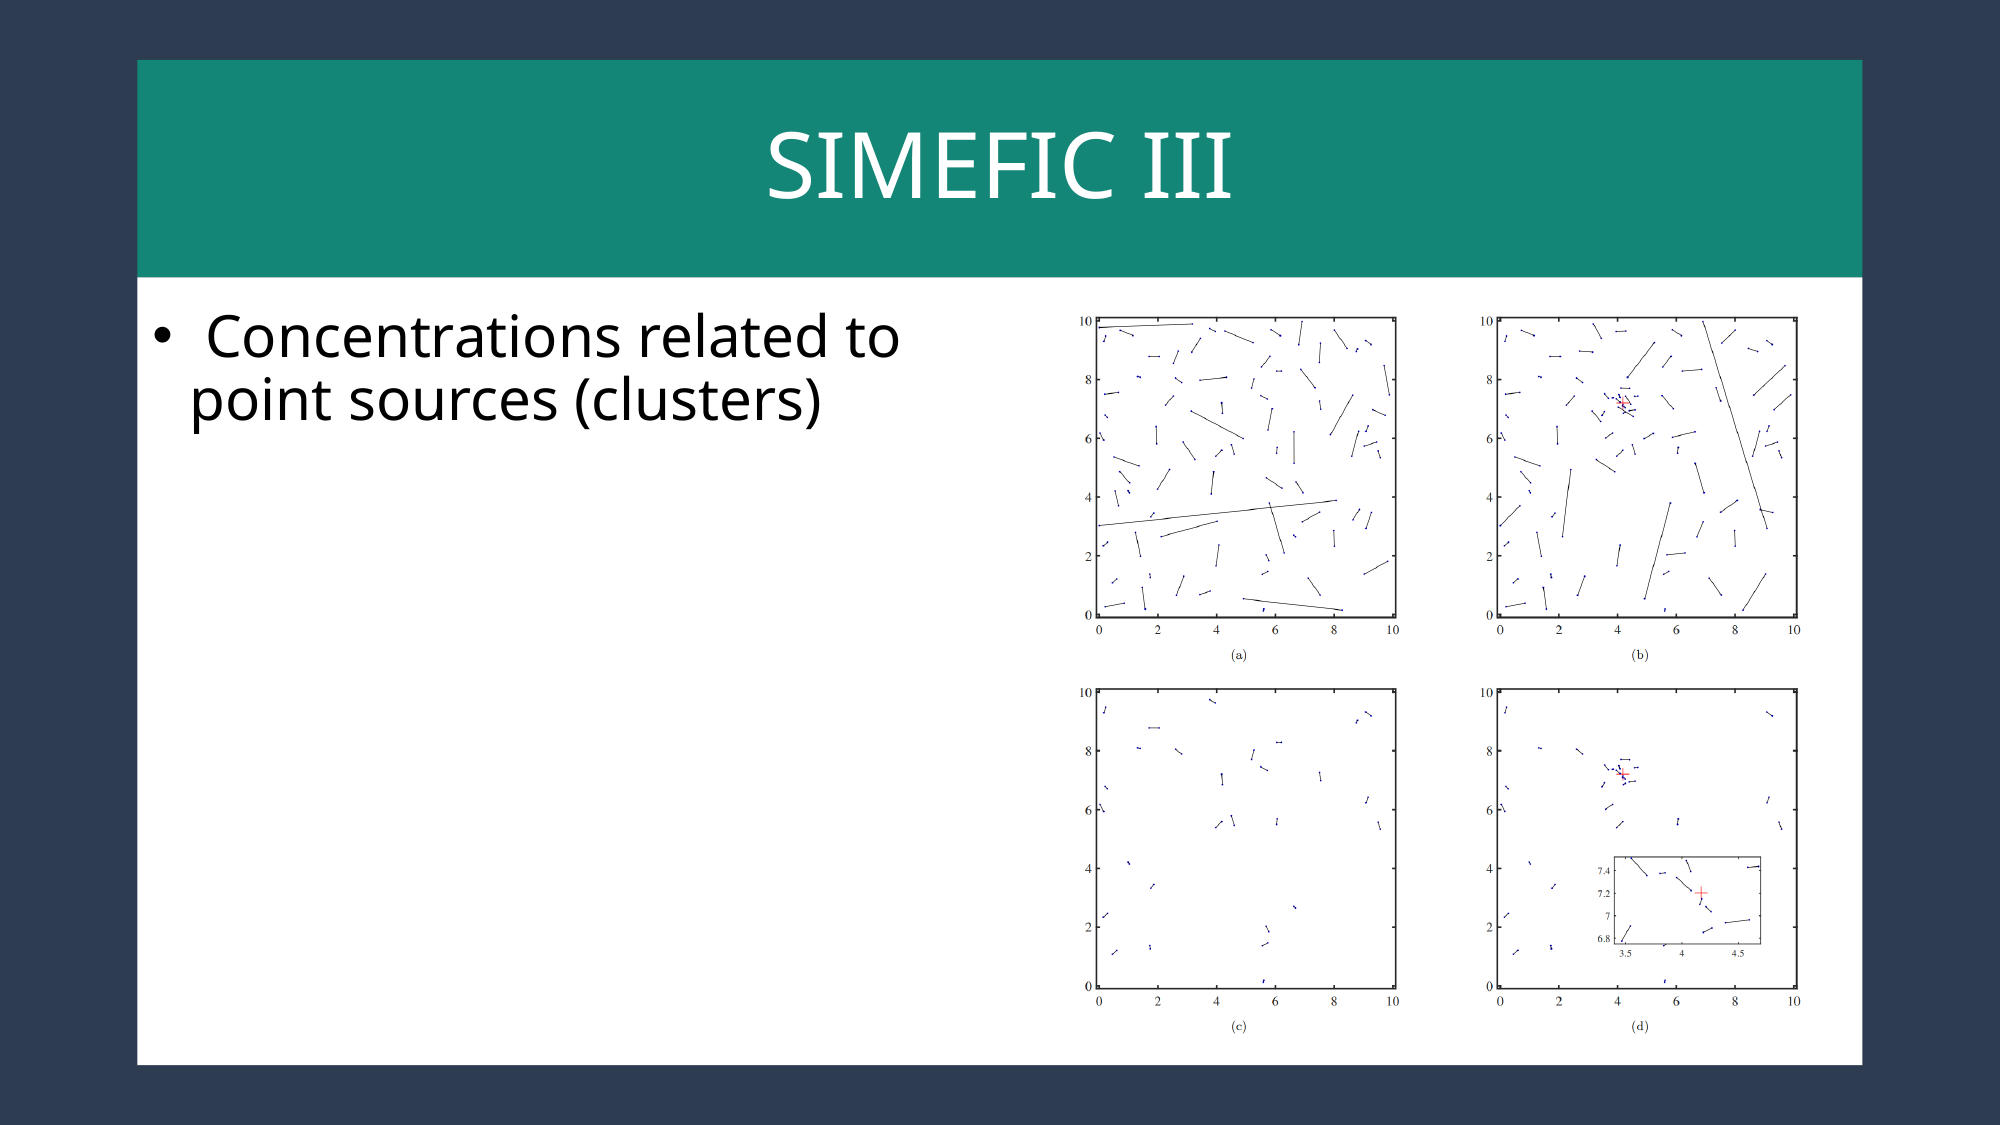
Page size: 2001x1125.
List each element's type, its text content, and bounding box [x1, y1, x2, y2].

list [137, 277, 1863, 1066]
text_box [1012, 299, 1863, 1014]
text_box Concentrations related to point sources (clusters) [137, 299, 988, 1014]
picture [1061, 311, 1814, 1040]
title SIMEFIC III [137, 59, 1863, 277]
